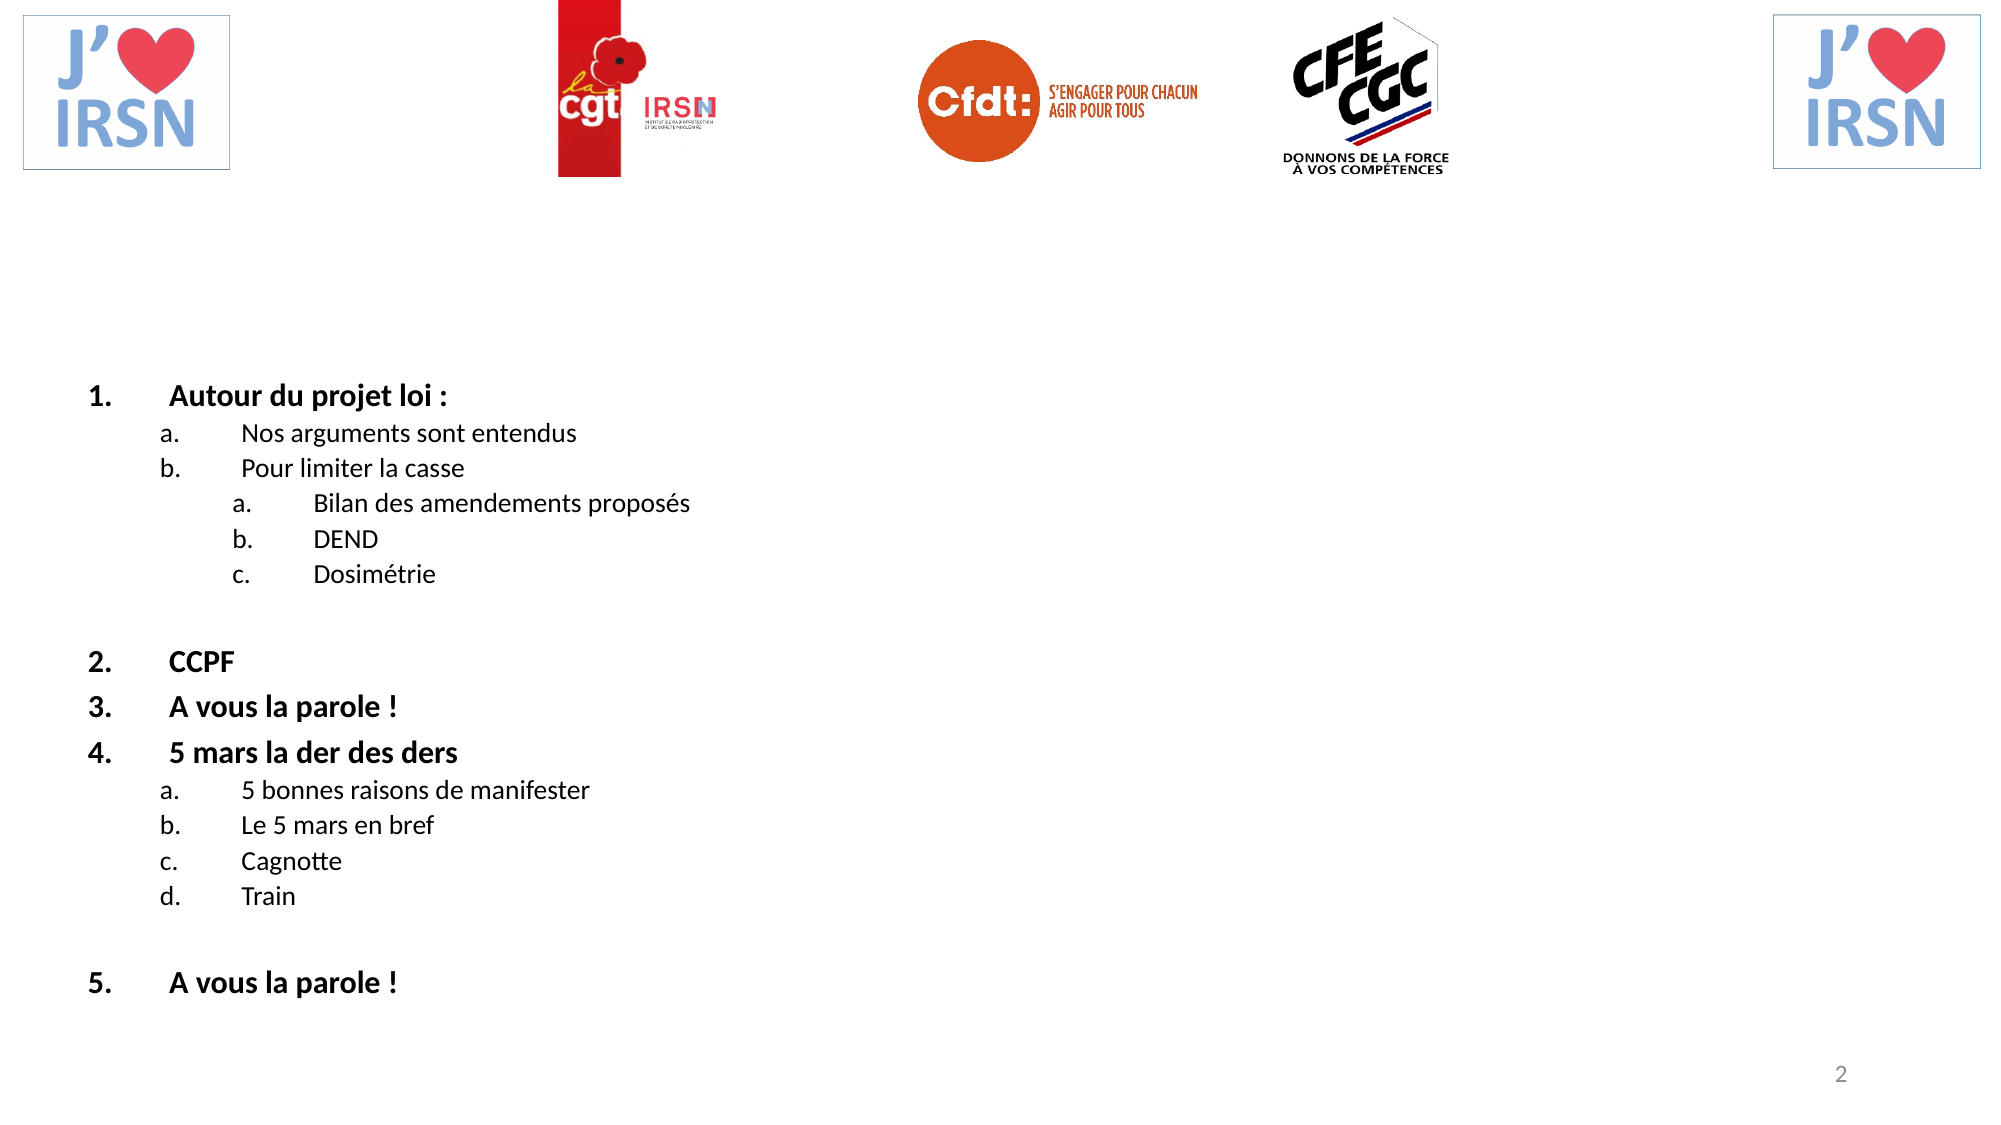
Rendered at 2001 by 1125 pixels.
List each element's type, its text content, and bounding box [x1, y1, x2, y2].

picture [1761, 5, 1990, 174]
list Autour du projet loi : Nos arguments sont entendus Pour limiter la casse Bilan des amendements proposés DEND Dosimétrie CCPF A vous la parole ! 5 mars la der des ders 5 bonnes raisons de manifester Le 5 mars en bref Cagnotte Train A vous la parole ! [72, 323, 1951, 1019]
picture [918, 40, 1197, 162]
picture [558, 0, 735, 177]
picture [10, 6, 239, 175]
slide_number 2 [1412, 1042, 1863, 1103]
picture [1282, 17, 1453, 182]
